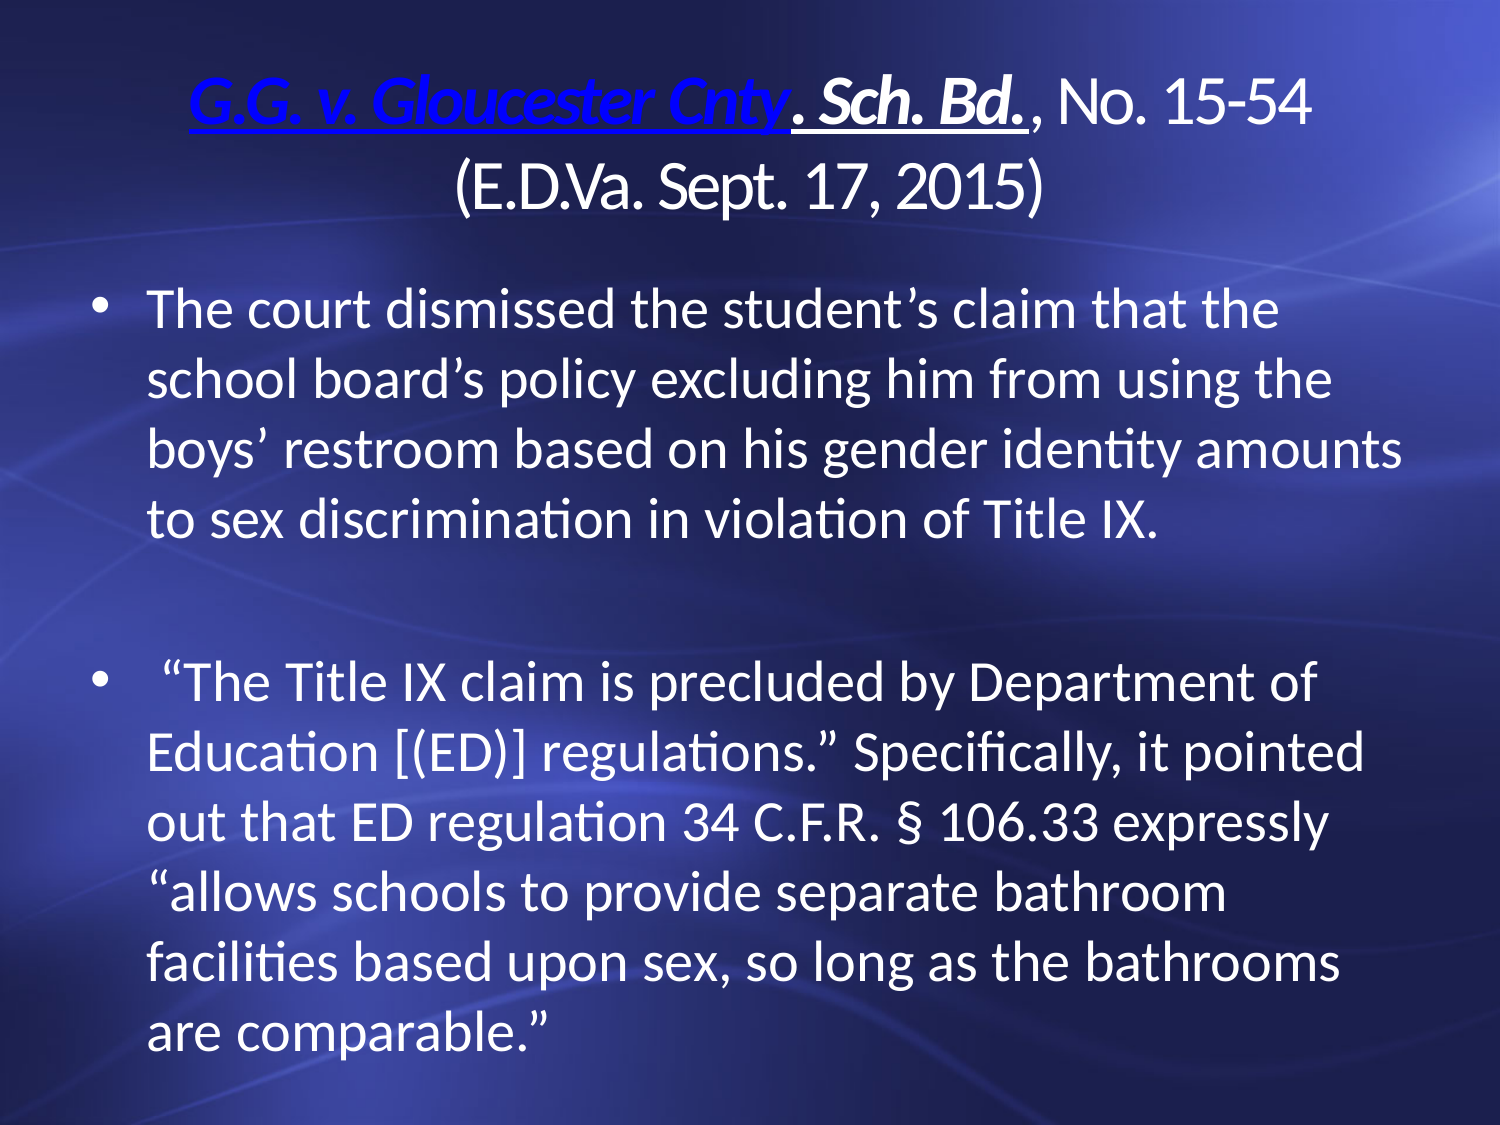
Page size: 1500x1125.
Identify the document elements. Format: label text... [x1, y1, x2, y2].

title G.G. v. Gloucester Cnty. Sch. Bd., No. 15-54 (E.D.Va. Sept. 17, 2015) [75, 45, 1425, 233]
picture [0, 0, 1500, 1125]
list The court dismissed the student’s claim that the school board’s policy excluding him from using the boys’ restroom based on his gender identity amounts to sex discrimination in violation of Title IX. “The Title IX claim is precluded by Department of Education [(ED)] regulations.” Specifically, it pointed out that ED regulation 34 C.F.R. § 106.33 expressly “allows schools to provide separate bathroom facilities based upon sex, so long as the bathrooms are comparable.” [75, 262, 1425, 1005]
